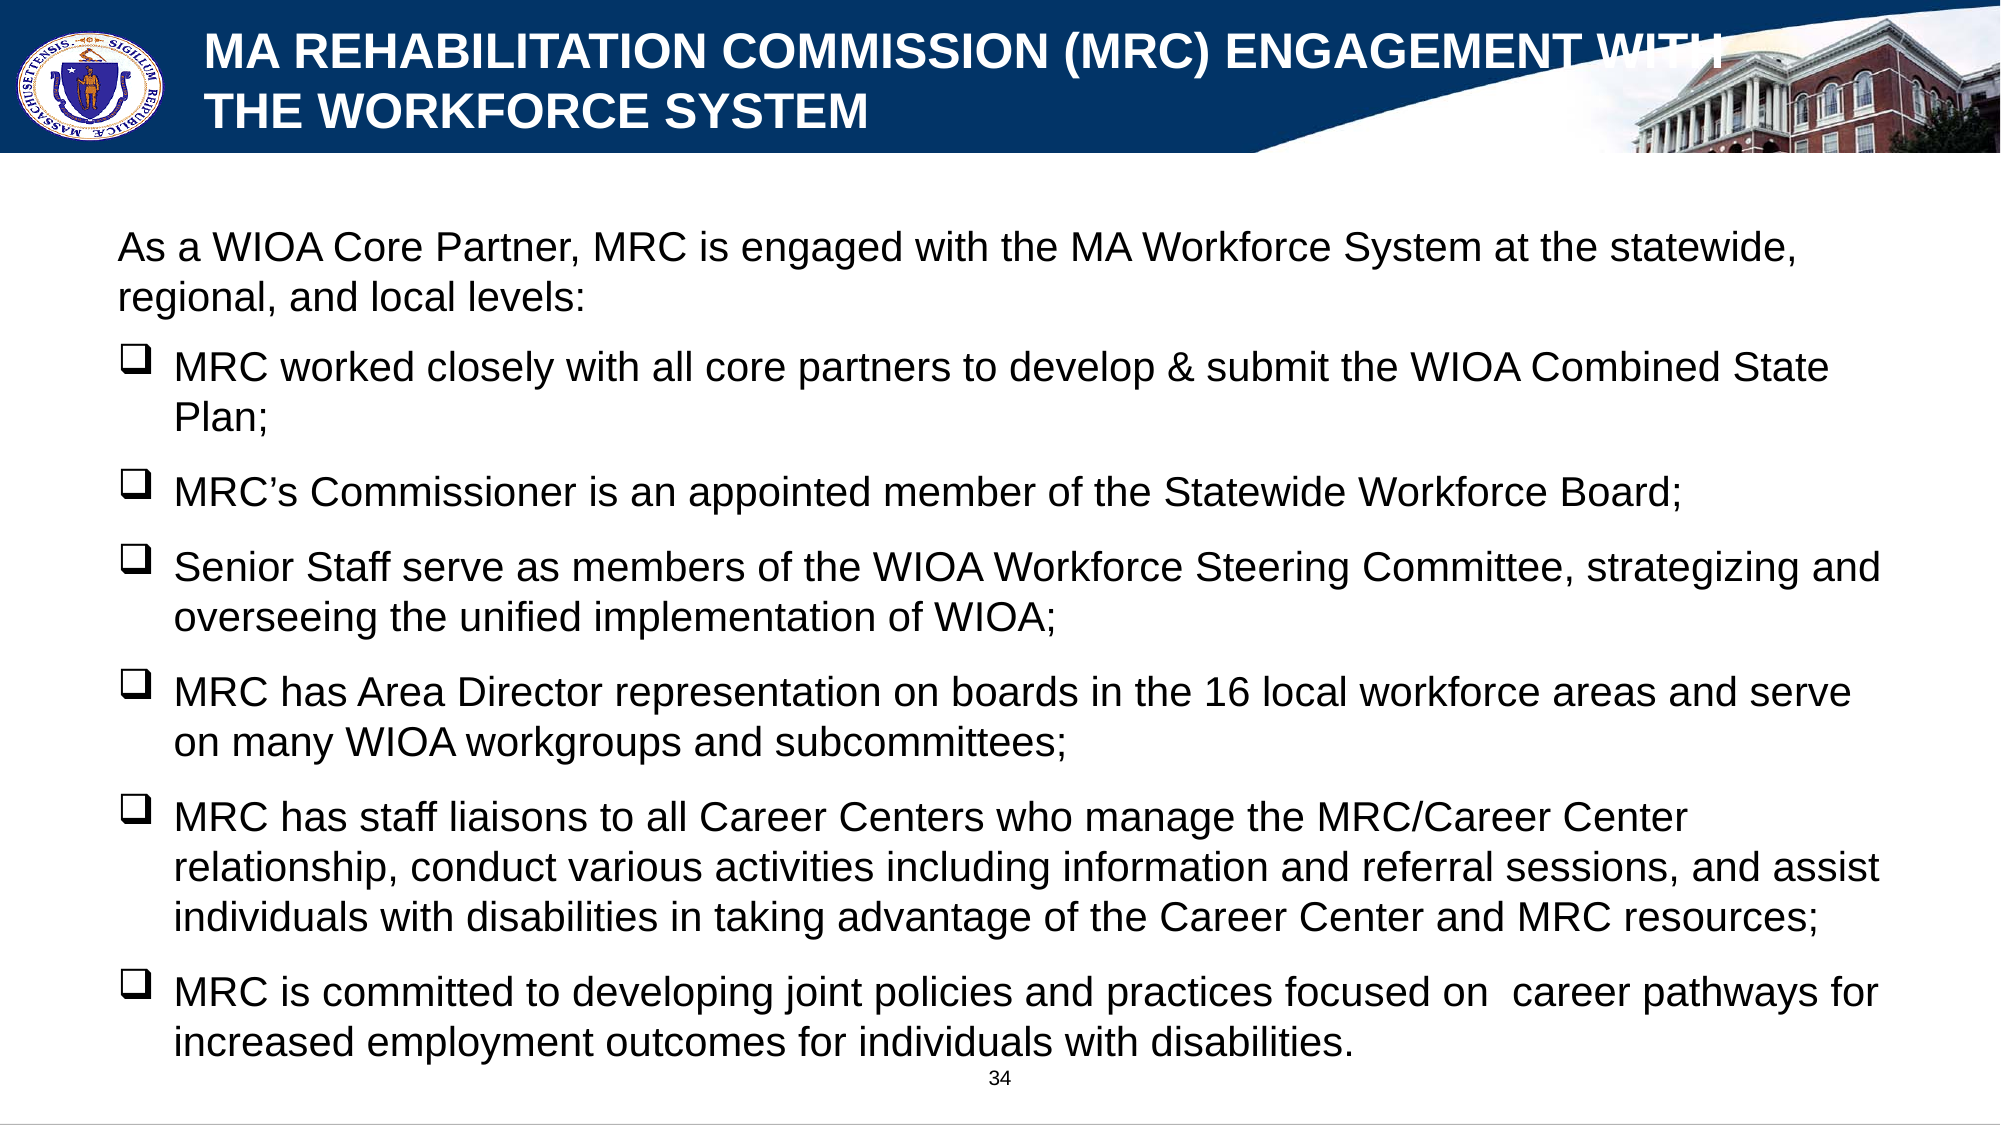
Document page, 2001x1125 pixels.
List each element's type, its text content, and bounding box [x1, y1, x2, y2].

picture [0, 0, 2001, 153]
title MA Rehabilitation Commission (MRC) Engagement with the Workforce System [188, 20, 1801, 146]
text_box As a WIOA Core Partner, MRC is engaged with the MA Workforce System at the statewide, regional, and local levels: MRC worked closely with all core partners to develop & submit the WIOA Combined State Plan; MRC’s Commissioner is an appointed member of the Statewide Workforce Board; Senior Staff serve as members of the WIOA Workforce Steering Committee, strategizing and overseeing the unified implementation of WIOA; MRC has Area Director representation on boards in the 16 local workforce areas and serve on many WIOA workgroups and subcommittees; MRC has staff liaisons to all Career Centers who manage the MRC/Career Center relationship, conduct various activities including information and referral sessions, and assist individuals with disabilities in taking advantage of the Career Center and MRC resources; MRC is committed to developing joint policies and practices focused on career pathways for increased employment outcomes for individuals with disabilities. [102, 212, 1898, 1073]
